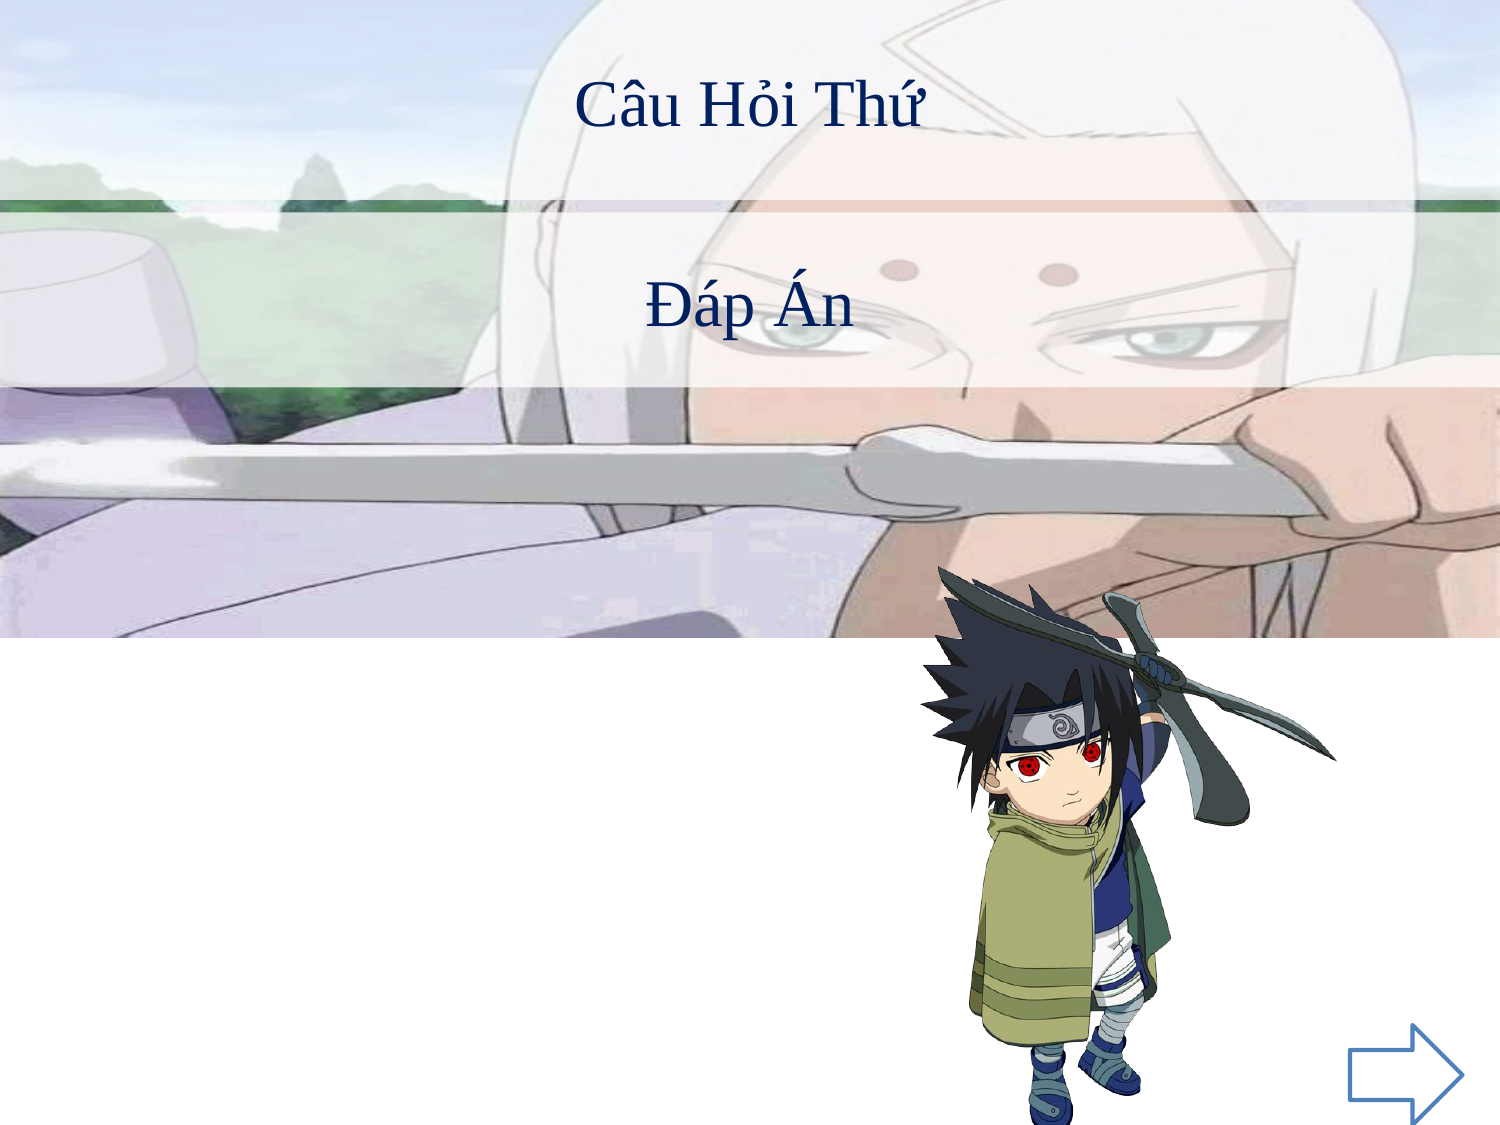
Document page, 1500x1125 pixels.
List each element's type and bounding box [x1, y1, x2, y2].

text_box [1354, 1023, 1465, 1125]
picture [0, 0, 1500, 1125]
